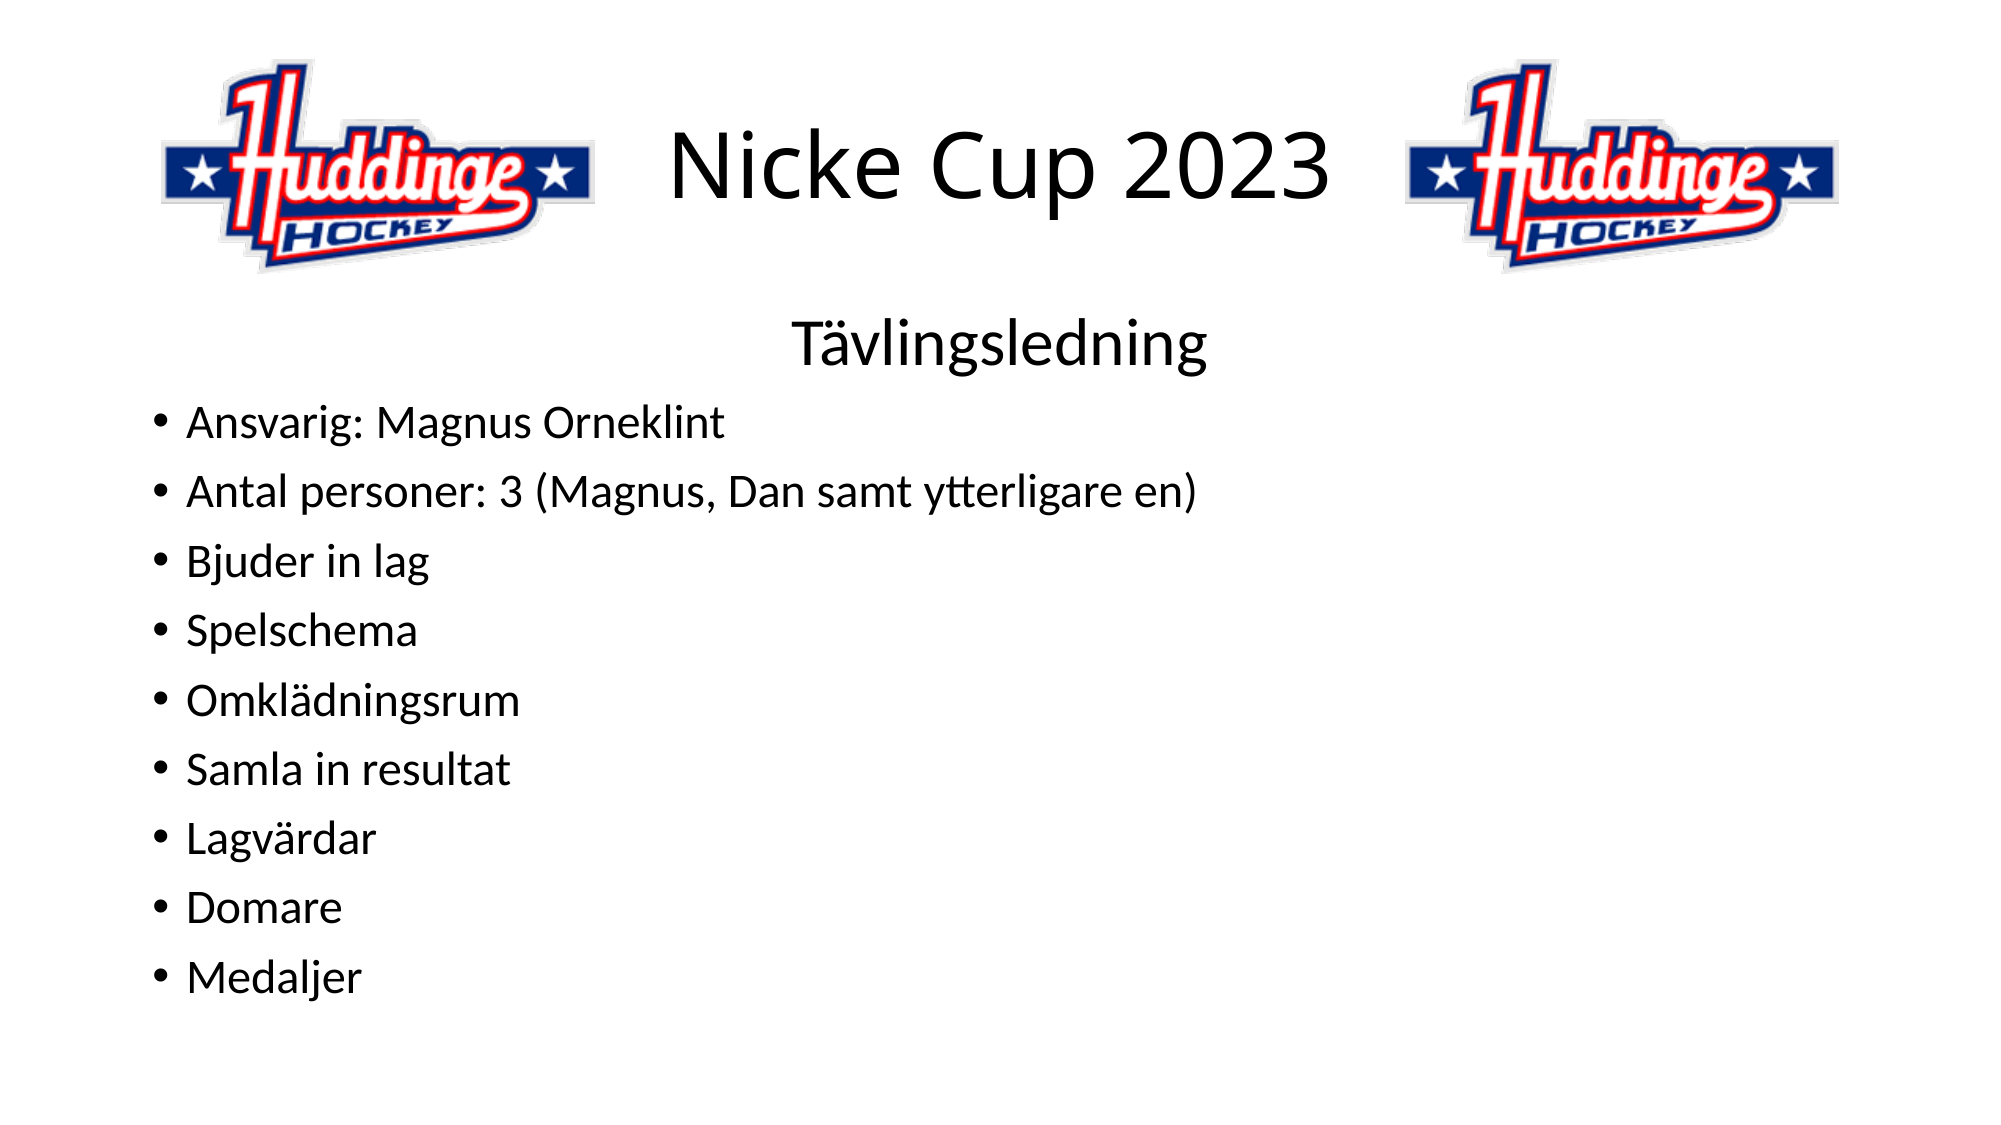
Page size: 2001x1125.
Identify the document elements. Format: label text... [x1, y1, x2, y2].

picture [1405, 59, 1839, 274]
list Tävlingsledning Ansvarig: Magnus Orneklint Antal personer: 3 (Magnus, Dan samt ytterligare en) Bjuder in lag Spelschema Omklädningsrum Samla in resultat Lagvärdar Domare Medaljer [137, 299, 1863, 1014]
title Nicke Cup 2023 [137, 59, 1863, 278]
picture [161, 59, 595, 274]
